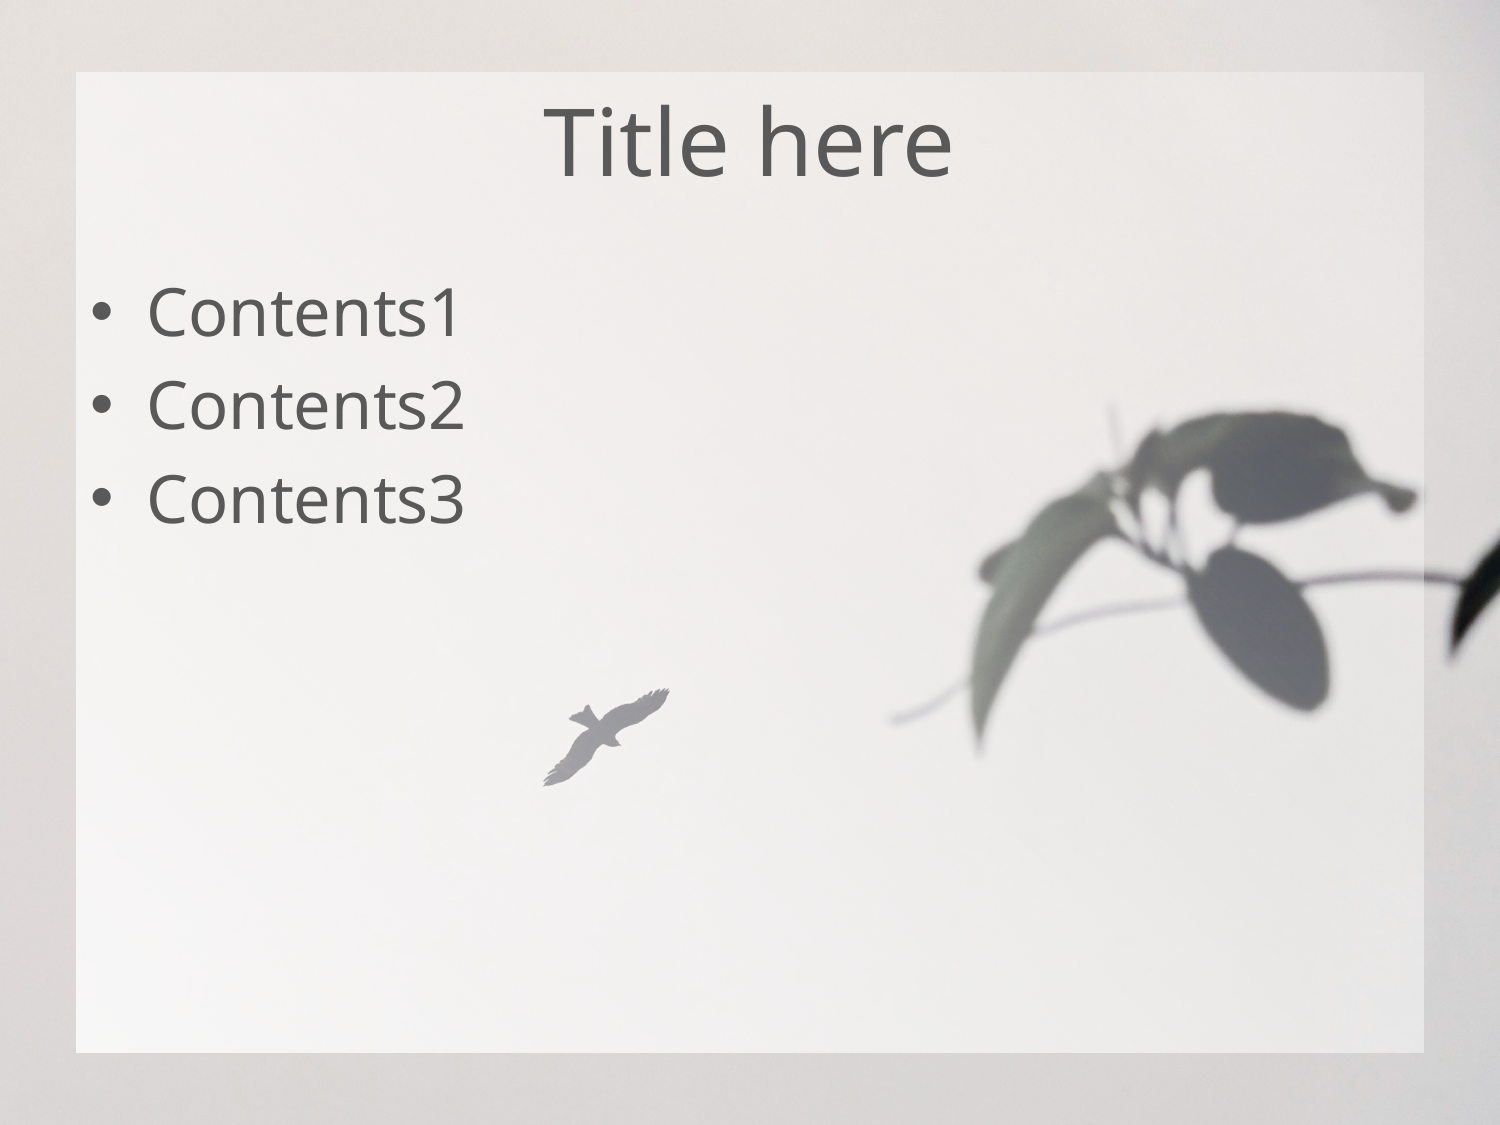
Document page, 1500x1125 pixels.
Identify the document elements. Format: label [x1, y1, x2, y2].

text_box [0, 0, 1500, 1125]
